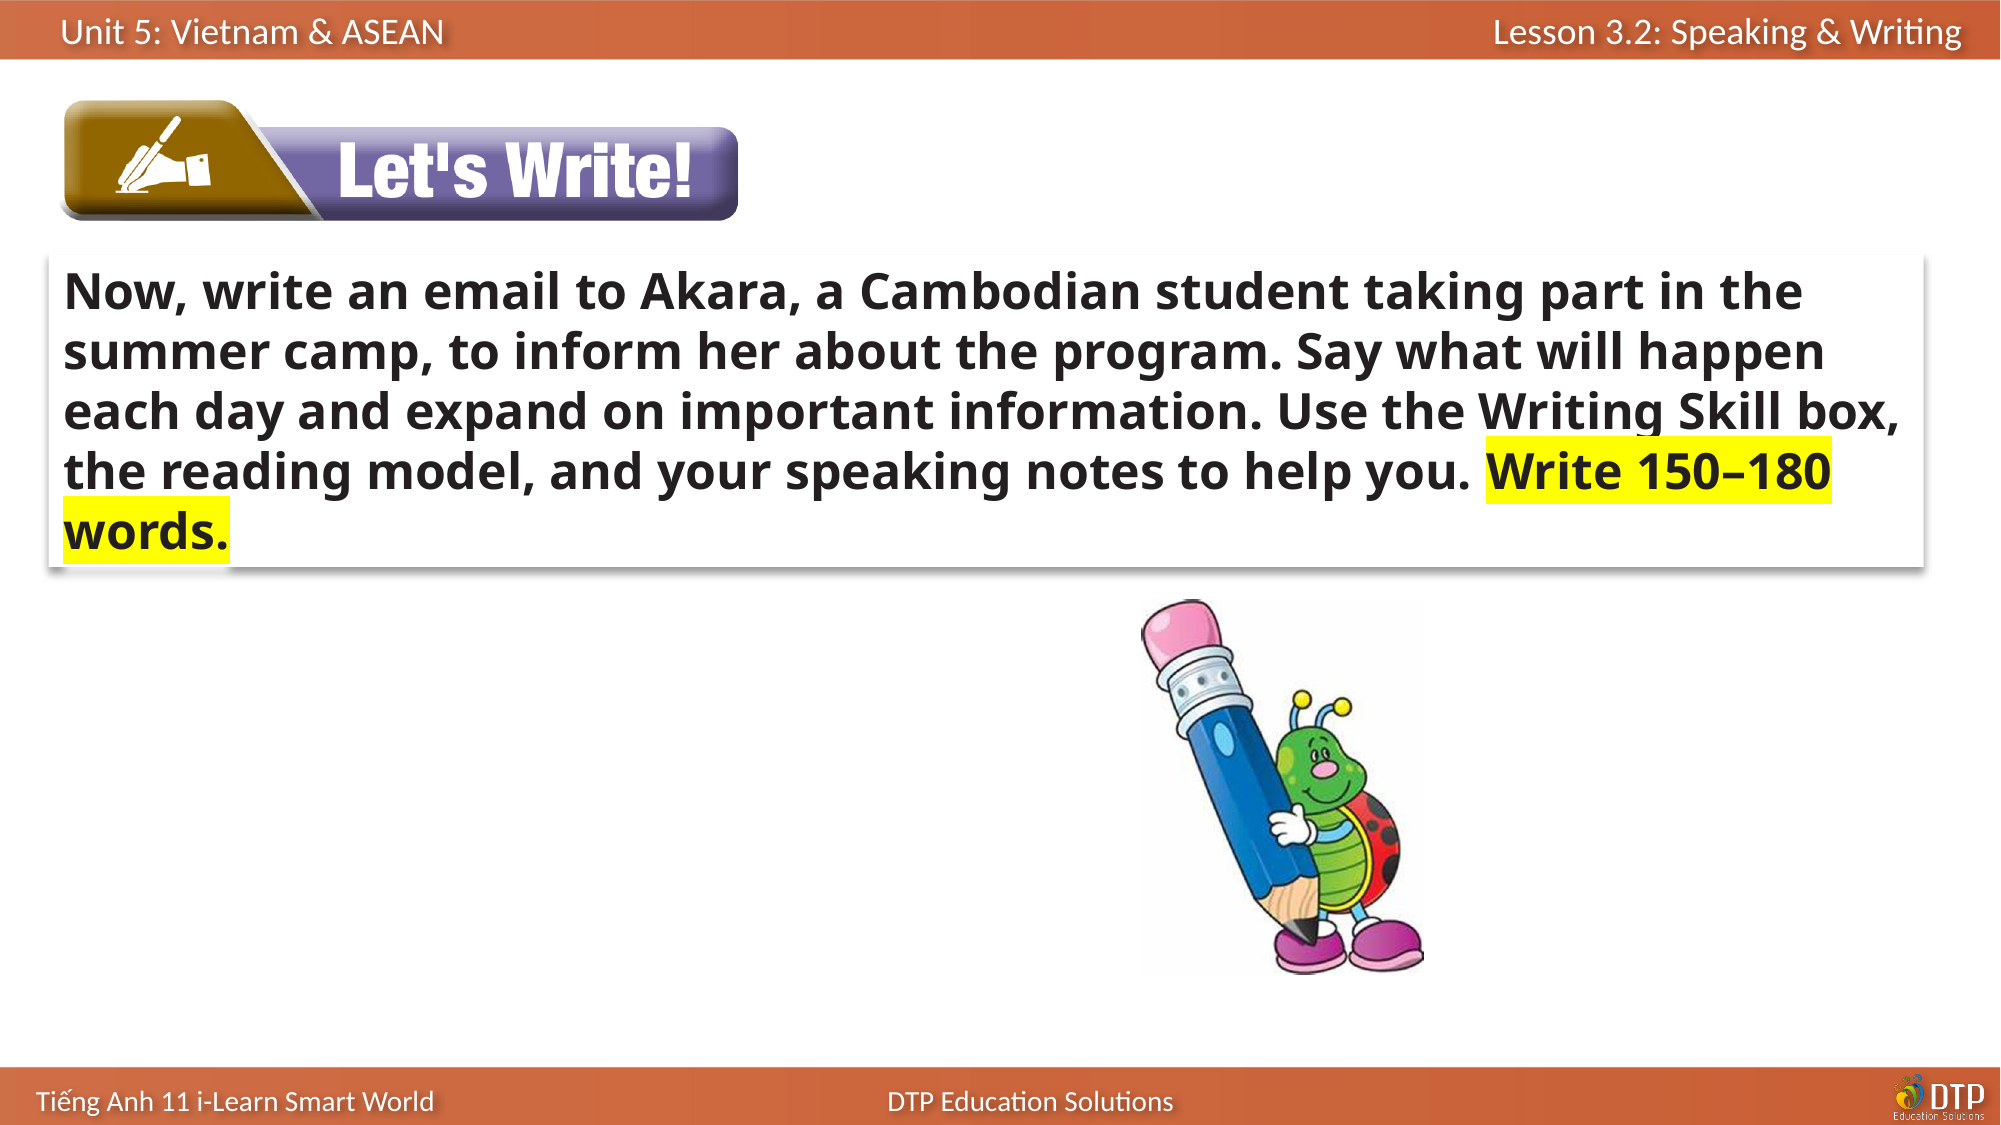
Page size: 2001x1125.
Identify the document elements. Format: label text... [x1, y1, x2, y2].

text_box Now, write an email to Akara, a Cambodian student taking part in the summer camp, to inform her about the program. Say what will happen each day and expand on important information. Use the Writing Skill box, the reading model, and your speaking notes to help you. Write 150–180 words. [48, 252, 1924, 567]
picture [0, 0, 2001, 1125]
